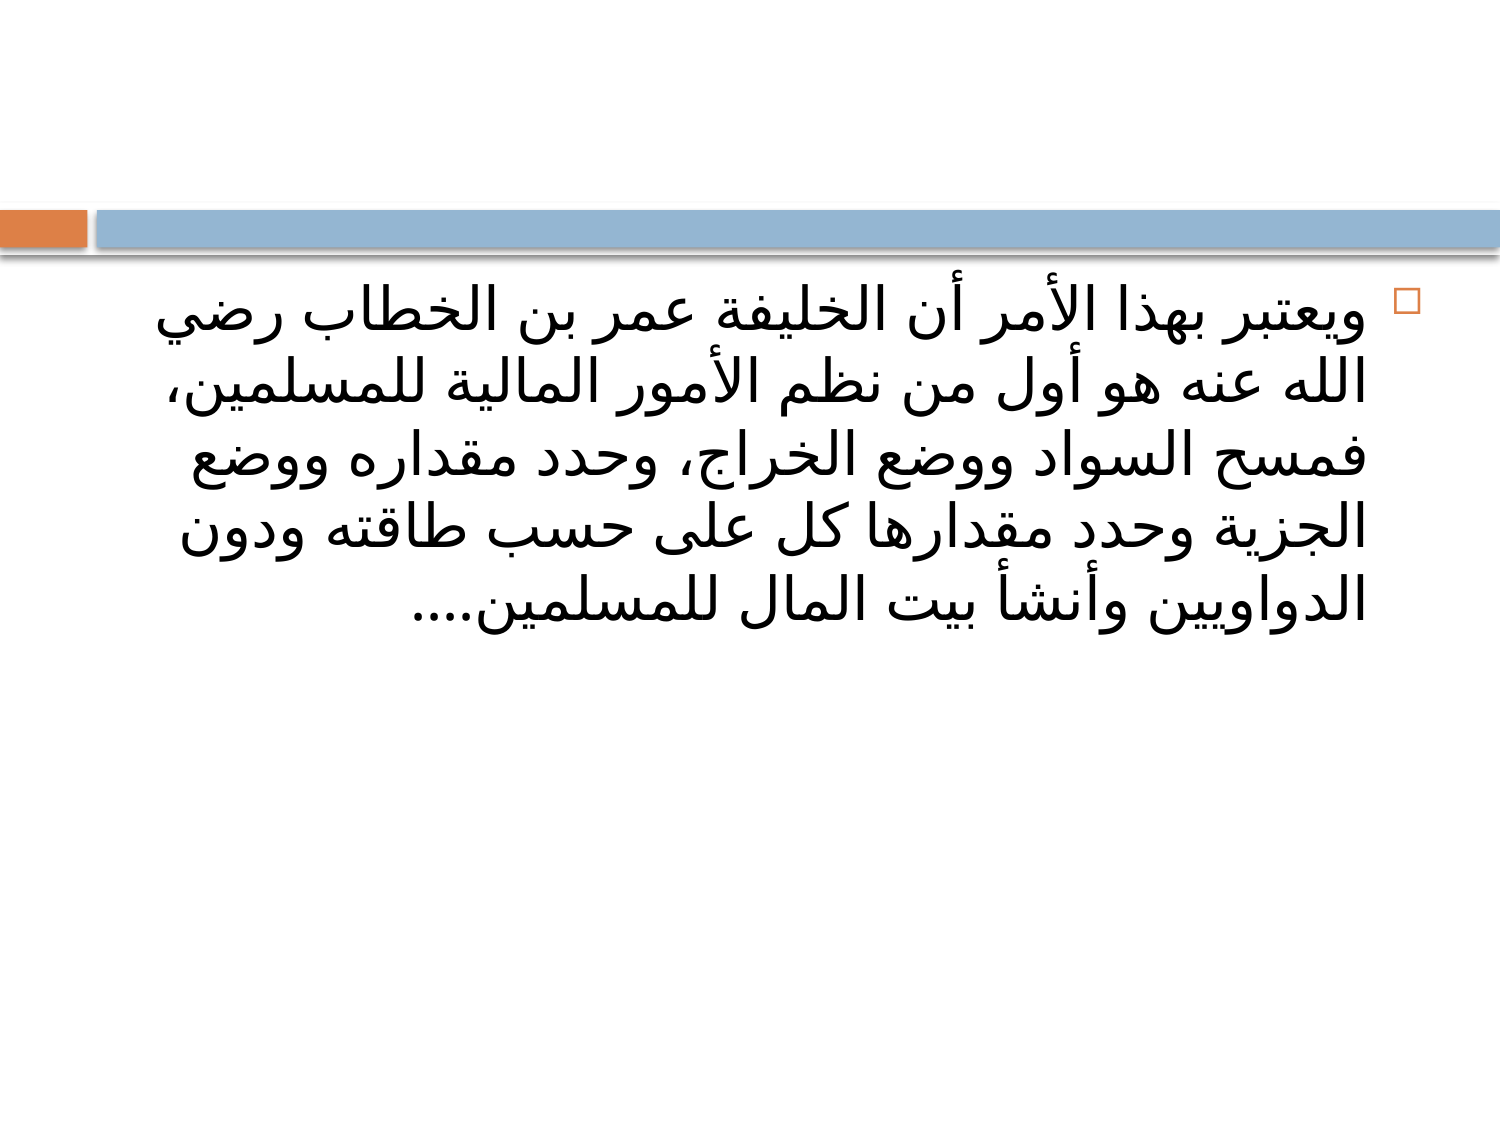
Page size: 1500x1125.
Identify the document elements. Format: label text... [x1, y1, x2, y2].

list ويعتبر بهذا الأمر أن الخليفة عمر بن الخطاب رضي الله عنه هو أول من نظم الأمور المالية للمسلمين، فمسح السواد ووضع الخراج، وحدد مقداره ووضع الجزية وحدد مقدارها كل على حسب طاقته ودون الدواويين وأنشأ بيت المال للمسلمين.... [100, 262, 1438, 1000]
